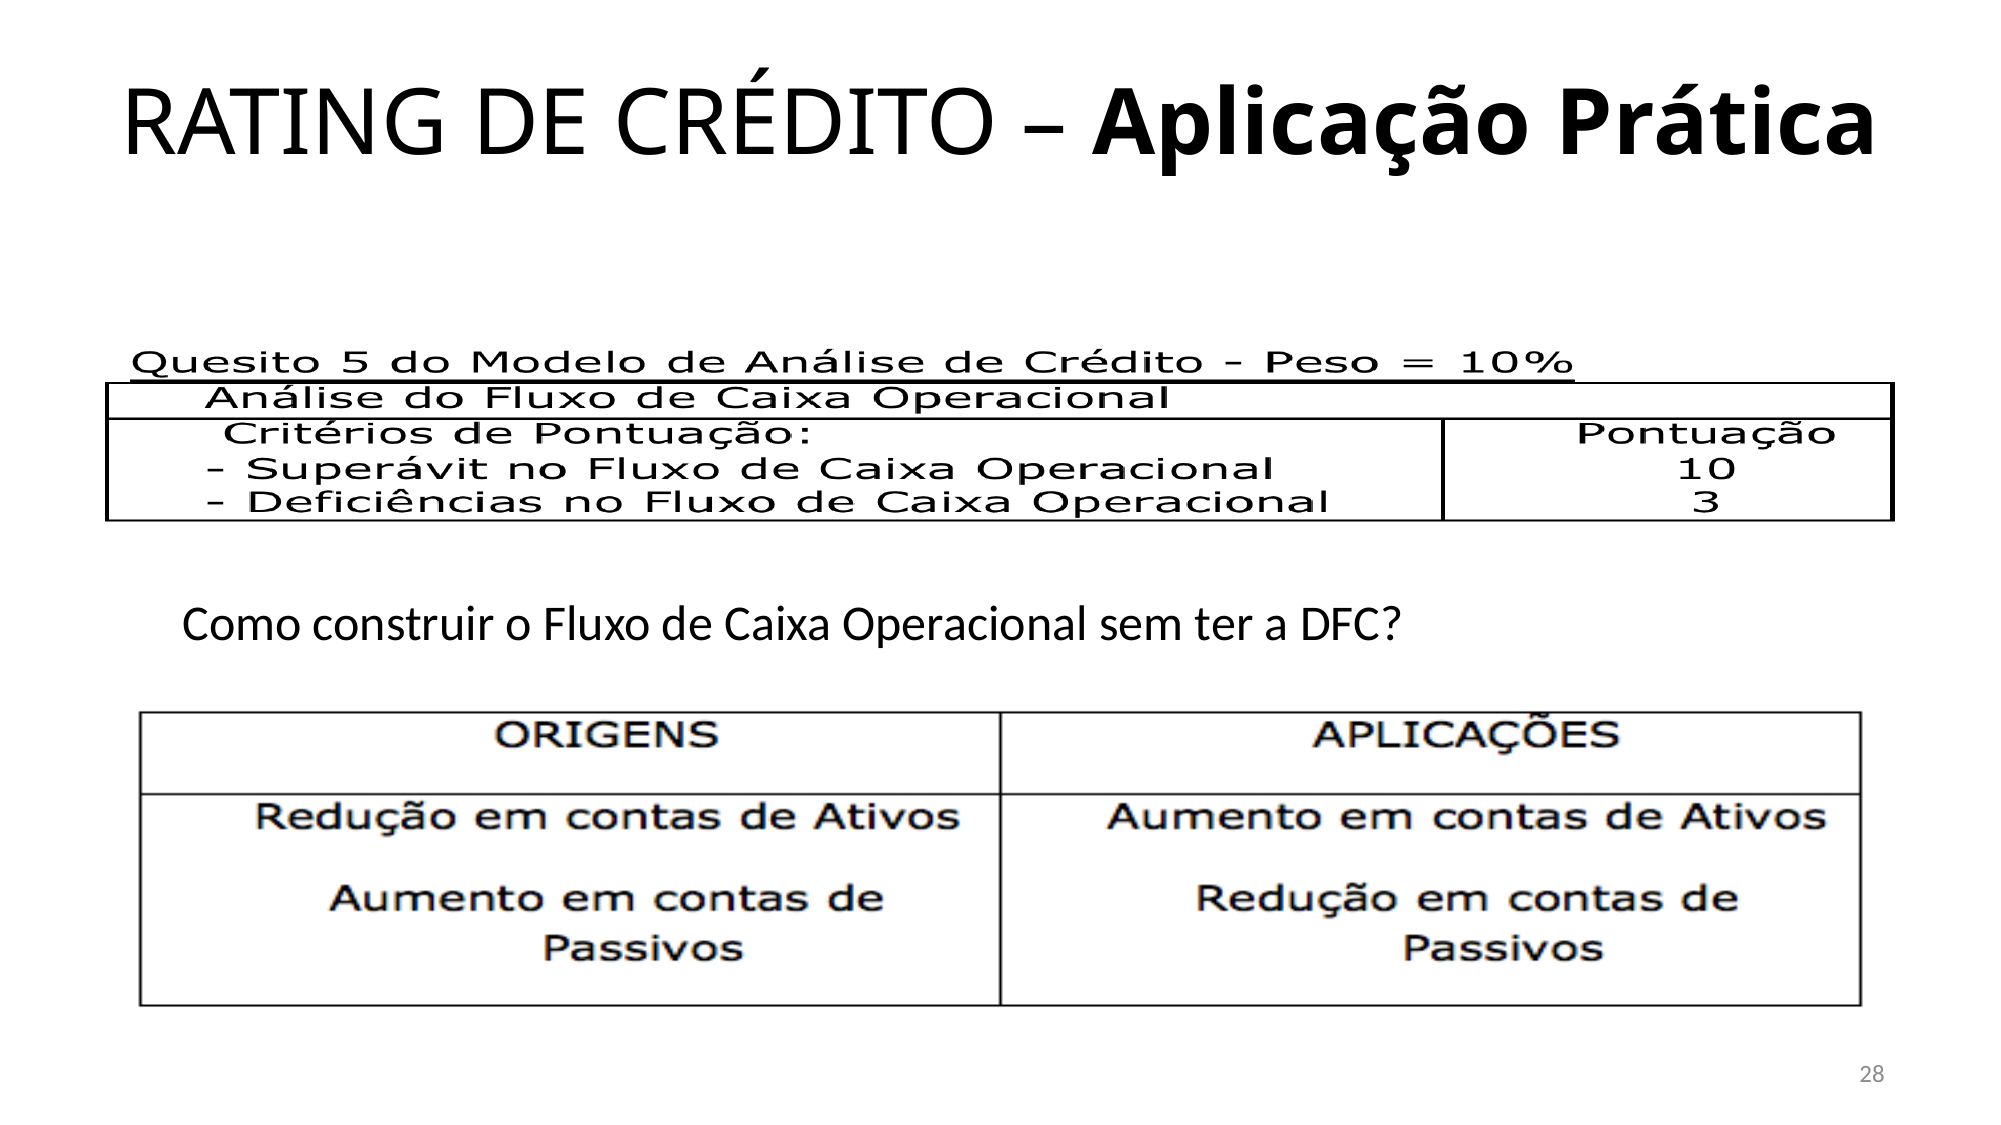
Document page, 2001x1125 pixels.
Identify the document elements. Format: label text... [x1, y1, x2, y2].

text_box RATING DE CRÉDITO – Aplicação Prática [0, 0, 2000, 237]
text_box Como construir o Fluxo de Caixa Operacional sem ter a DFC? [167, 595, 1419, 658]
slide_number 28 [1433, 1042, 1900, 1103]
picture [116, 674, 1884, 1028]
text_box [105, 346, 1895, 584]
